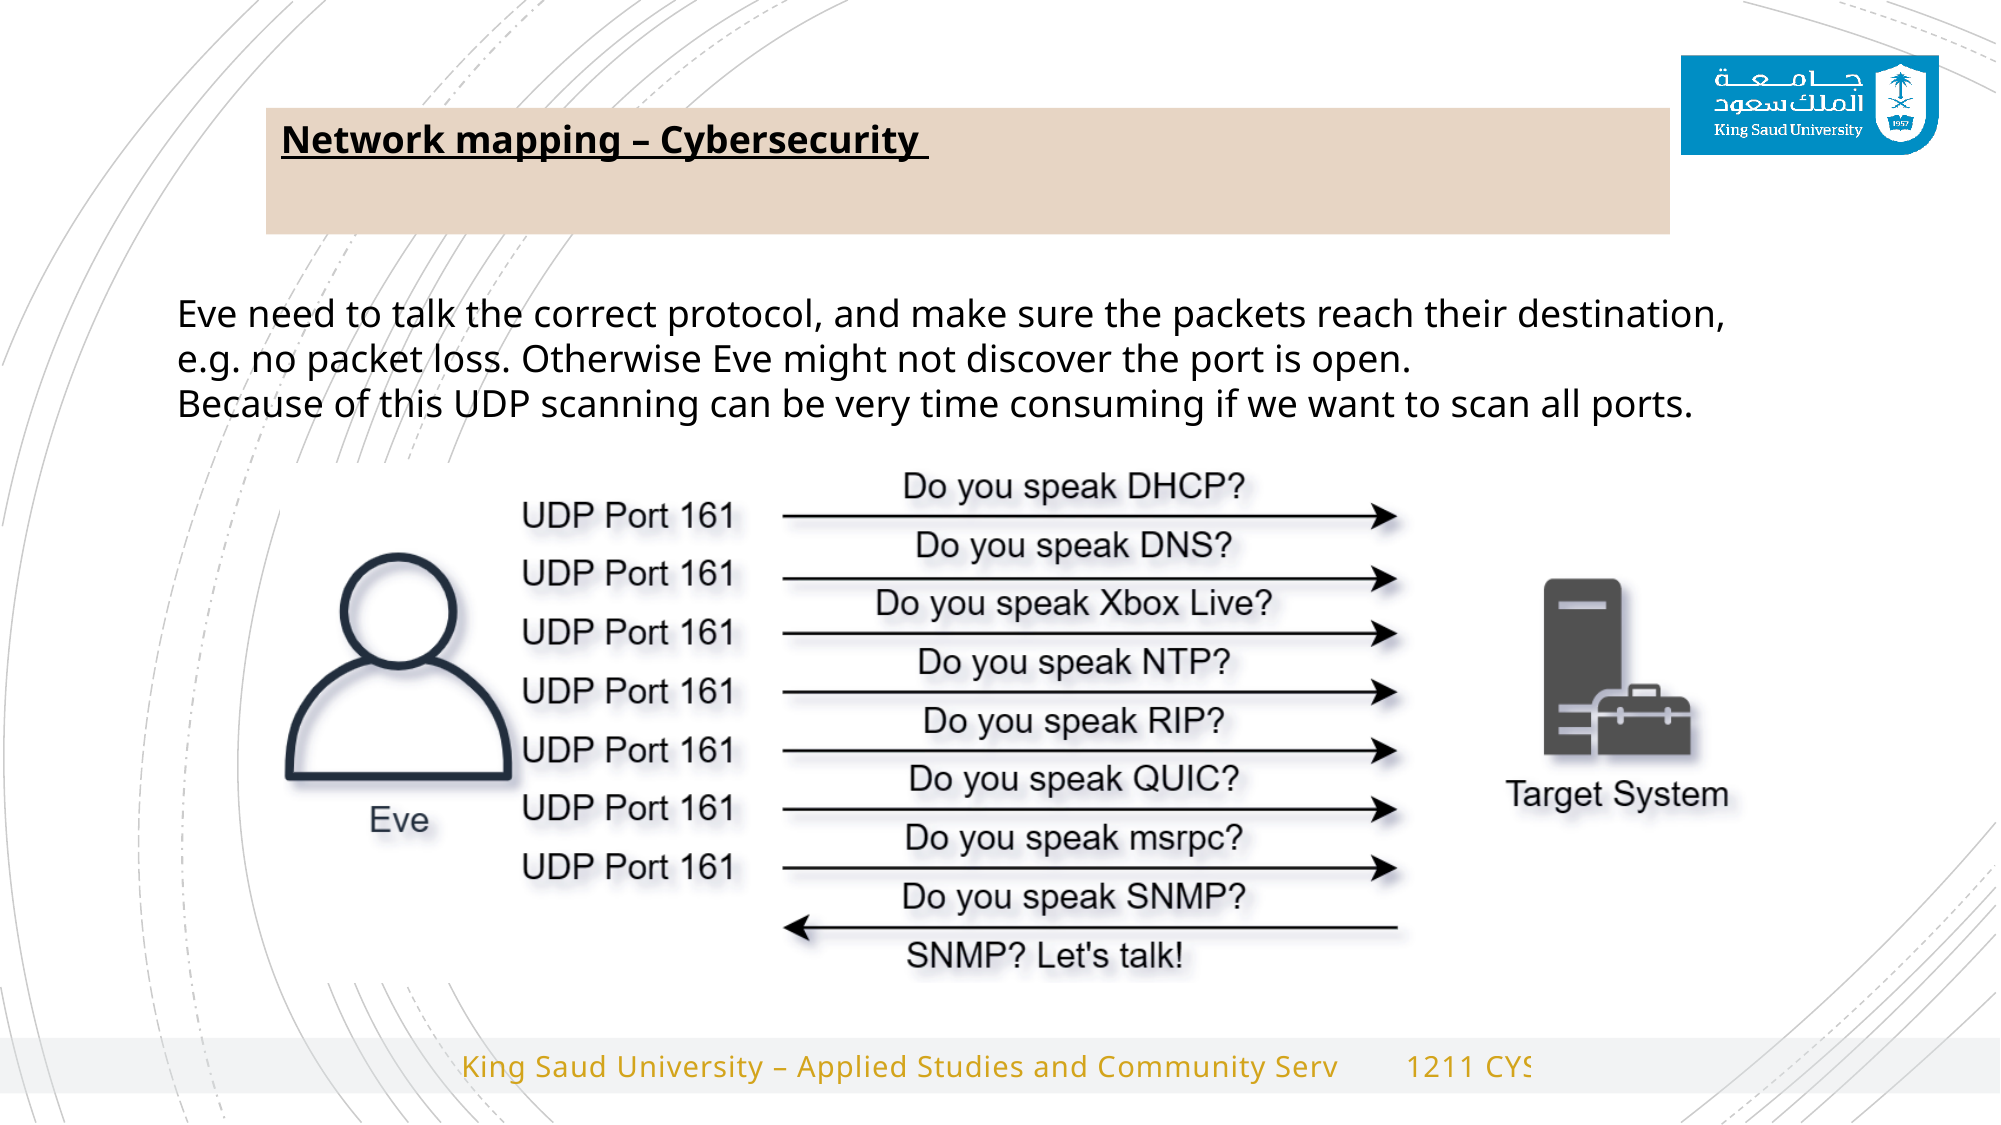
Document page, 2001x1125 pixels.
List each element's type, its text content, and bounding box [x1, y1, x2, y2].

text_box [201, 265, 1763, 282]
text_box King Saud University – Applied Studies and Community Service –1211 CYS [0, 1037, 2000, 1095]
picture [1669, 44, 1950, 163]
text_box Network mapping – Cybersecurity [265, 107, 1671, 236]
picture [280, 463, 1763, 983]
text_box Eve need to talk the correct protocol, and make sure the packets reach their destination, e.g. no packet loss. Otherwise Eve might not discover the port is open. Because of this UDP scanning can be very time consuming if we want to scan all ports. [162, 282, 1763, 477]
